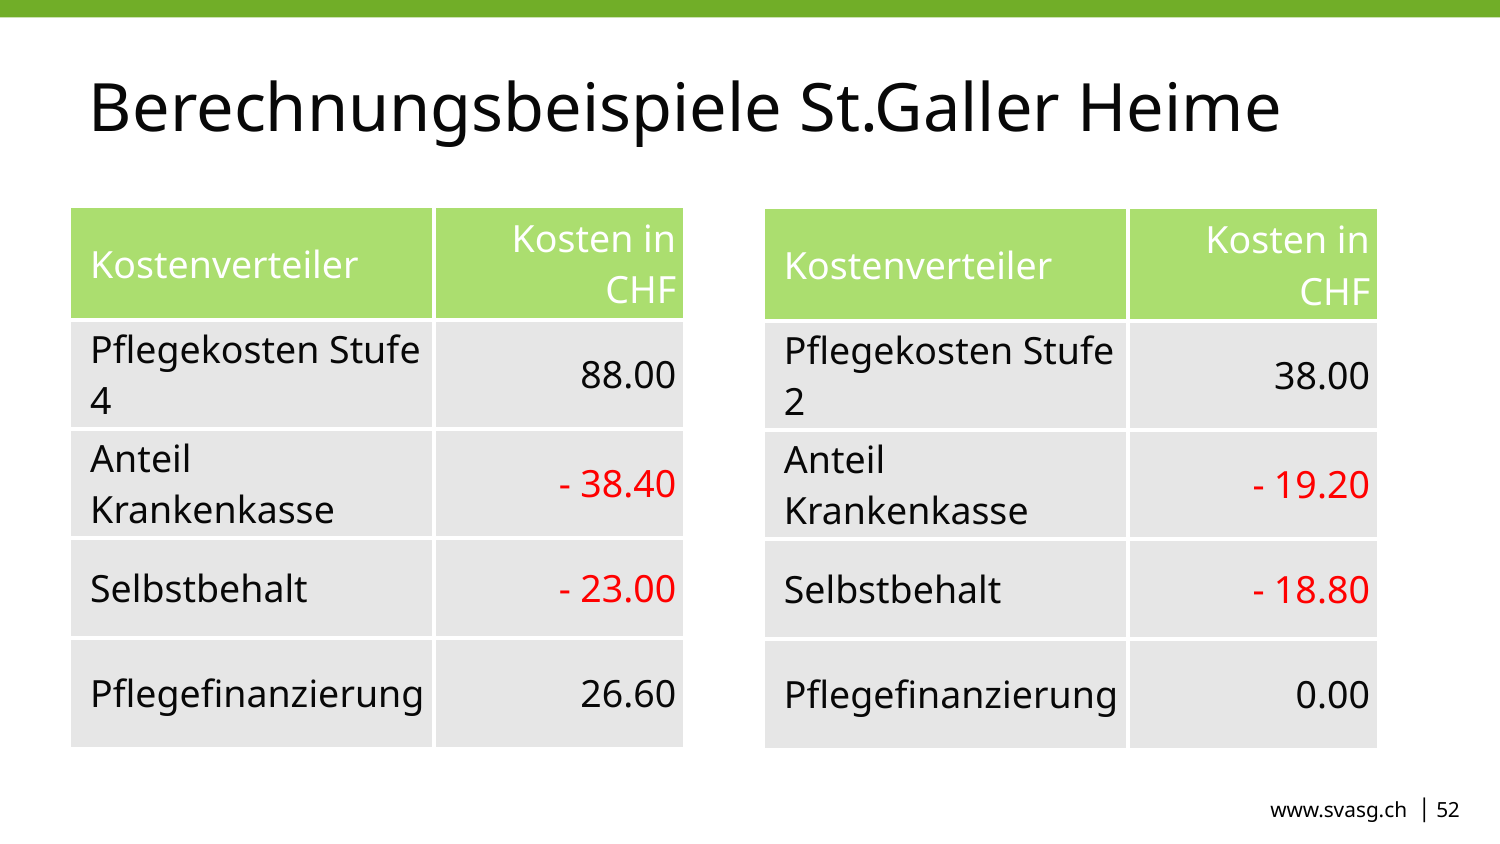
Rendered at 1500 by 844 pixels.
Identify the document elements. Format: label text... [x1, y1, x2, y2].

table_cell - 19.20 [1130, 432, 1377, 537]
table_cell Pflegefinanzierung [765, 641, 1126, 748]
table_cell Pflegekosten Stufe 2 [765, 323, 1126, 428]
table_cell Anteil Krankenkasse [765, 432, 1126, 537]
table_cell 26.60 [436, 640, 683, 747]
table_cell 0.00 [1130, 641, 1377, 748]
table_cell - 18.80 [1130, 541, 1377, 637]
table_cell 38.00 [1130, 323, 1377, 428]
table_header Kostenverteiler [765, 209, 1126, 319]
title Berechnungsbeispiele St.Galler Heime [73, 34, 1376, 176]
table_cell 88.00 [436, 322, 683, 427]
table_cell Selbstbehalt [71, 540, 432, 636]
table_header Kostenverteiler [71, 208, 432, 318]
table_header Kosten in CHF [436, 208, 683, 318]
table_cell Selbstbehalt [765, 541, 1126, 637]
table_cell Pflegefinanzierung [71, 640, 432, 747]
table_header Kosten in CHF [1130, 209, 1377, 319]
table_cell - 23.00 [436, 540, 683, 636]
table_cell - 38.40 [436, 431, 683, 536]
table_cell Pflegekosten Stufe 4 [71, 322, 432, 427]
table_cell Anteil Krankenkasse [71, 431, 432, 536]
